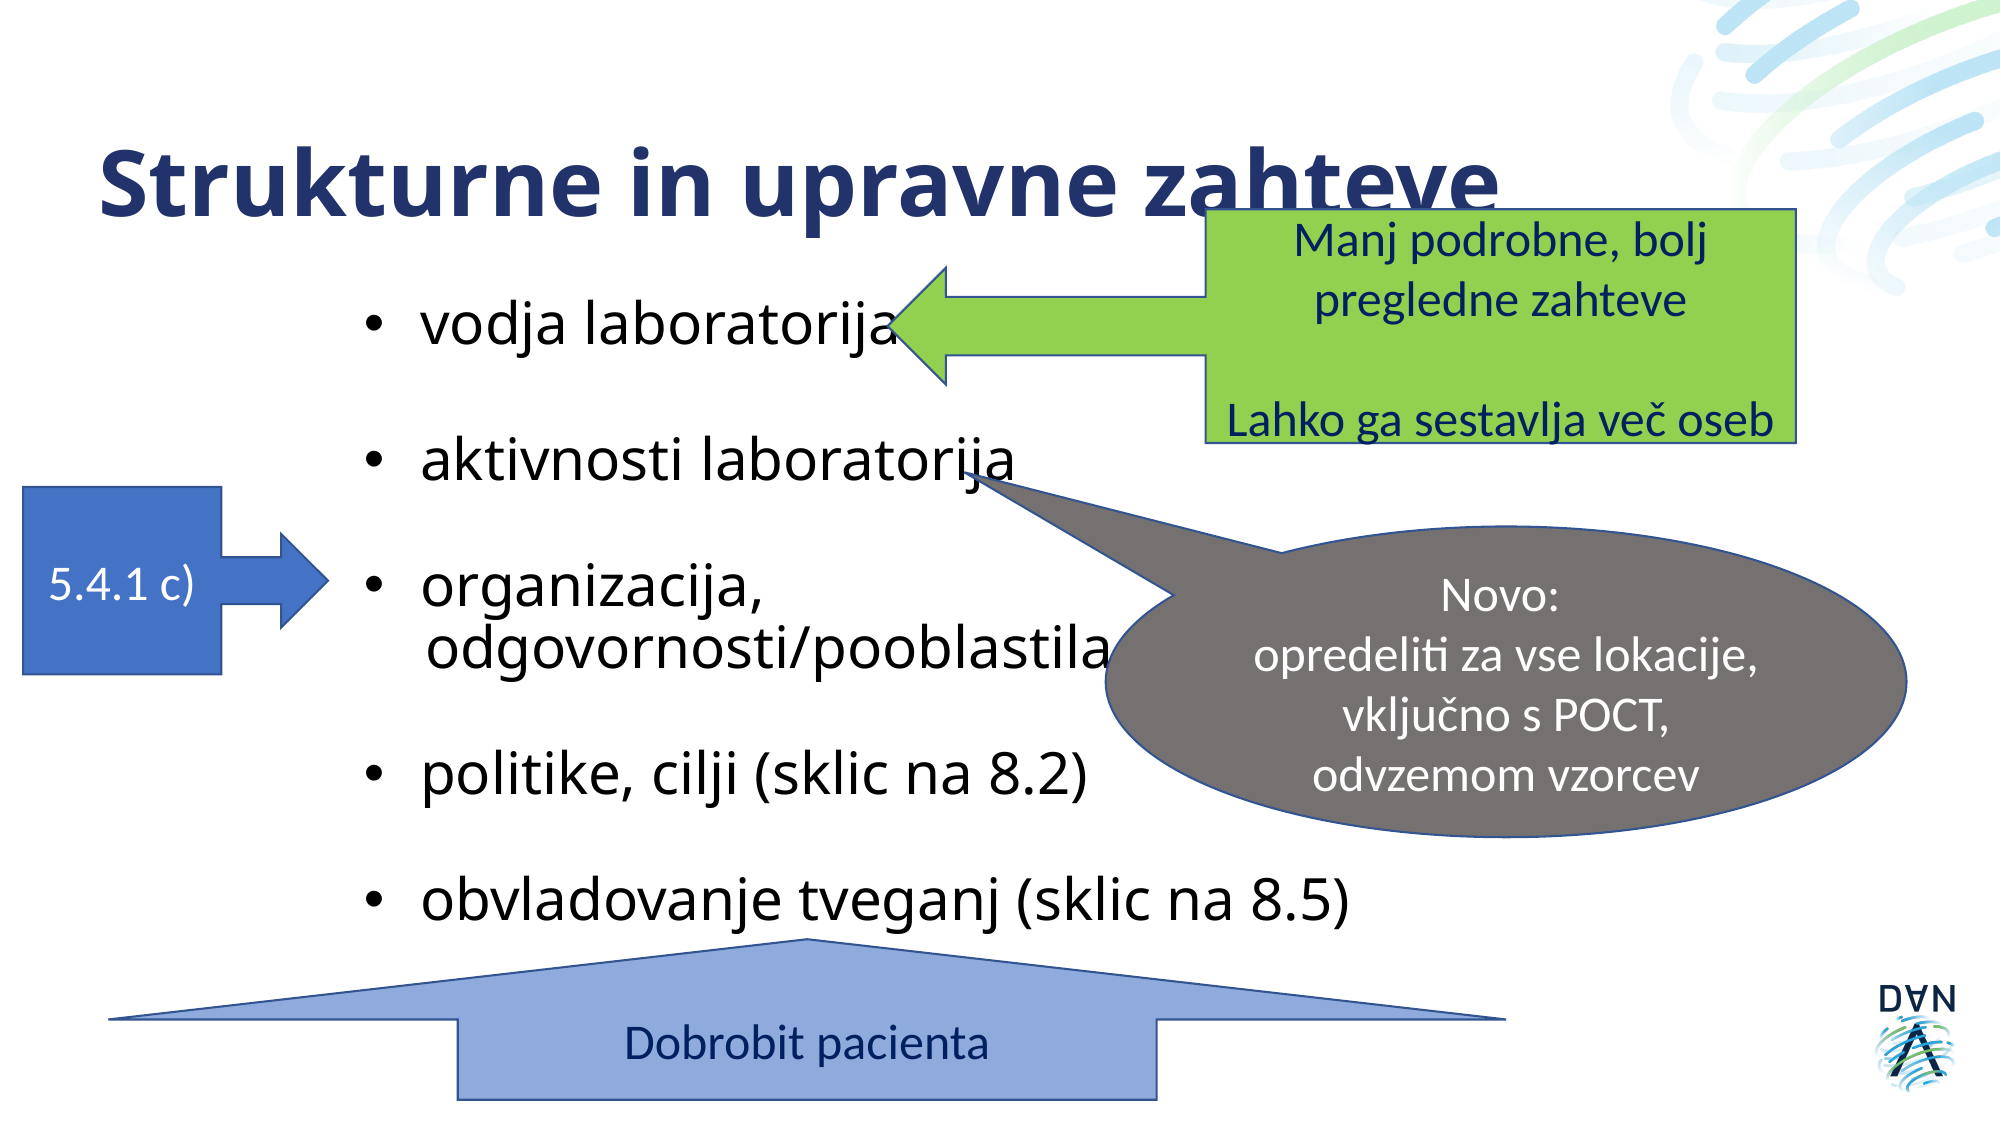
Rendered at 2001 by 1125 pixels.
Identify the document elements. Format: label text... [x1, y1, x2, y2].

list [1875, 985, 1958, 1095]
text_box 5.4.1 c) [22, 485, 330, 676]
text_box Novo: opredeliti za vse lokacije, vključno s POCT, odvzemom vzorcev [963, 471, 1908, 839]
text_box Manj podrobne, bolj pregledne zahteve Lahko ga sestavlja več oseb [886, 208, 1797, 445]
text_box vodja laboratorija aktivnosti laboratorija organizacija, odgovornosti/pooblastila politike, cilji (sklic na 8.2) obvladovanje tveganj (sklic na 8.5) [348, 217, 1863, 945]
title Strukturne in upravne zahteve [83, 78, 1651, 296]
picture [1651, 0, 2000, 296]
text_box Dobrobit pacienta [108, 938, 1507, 1101]
